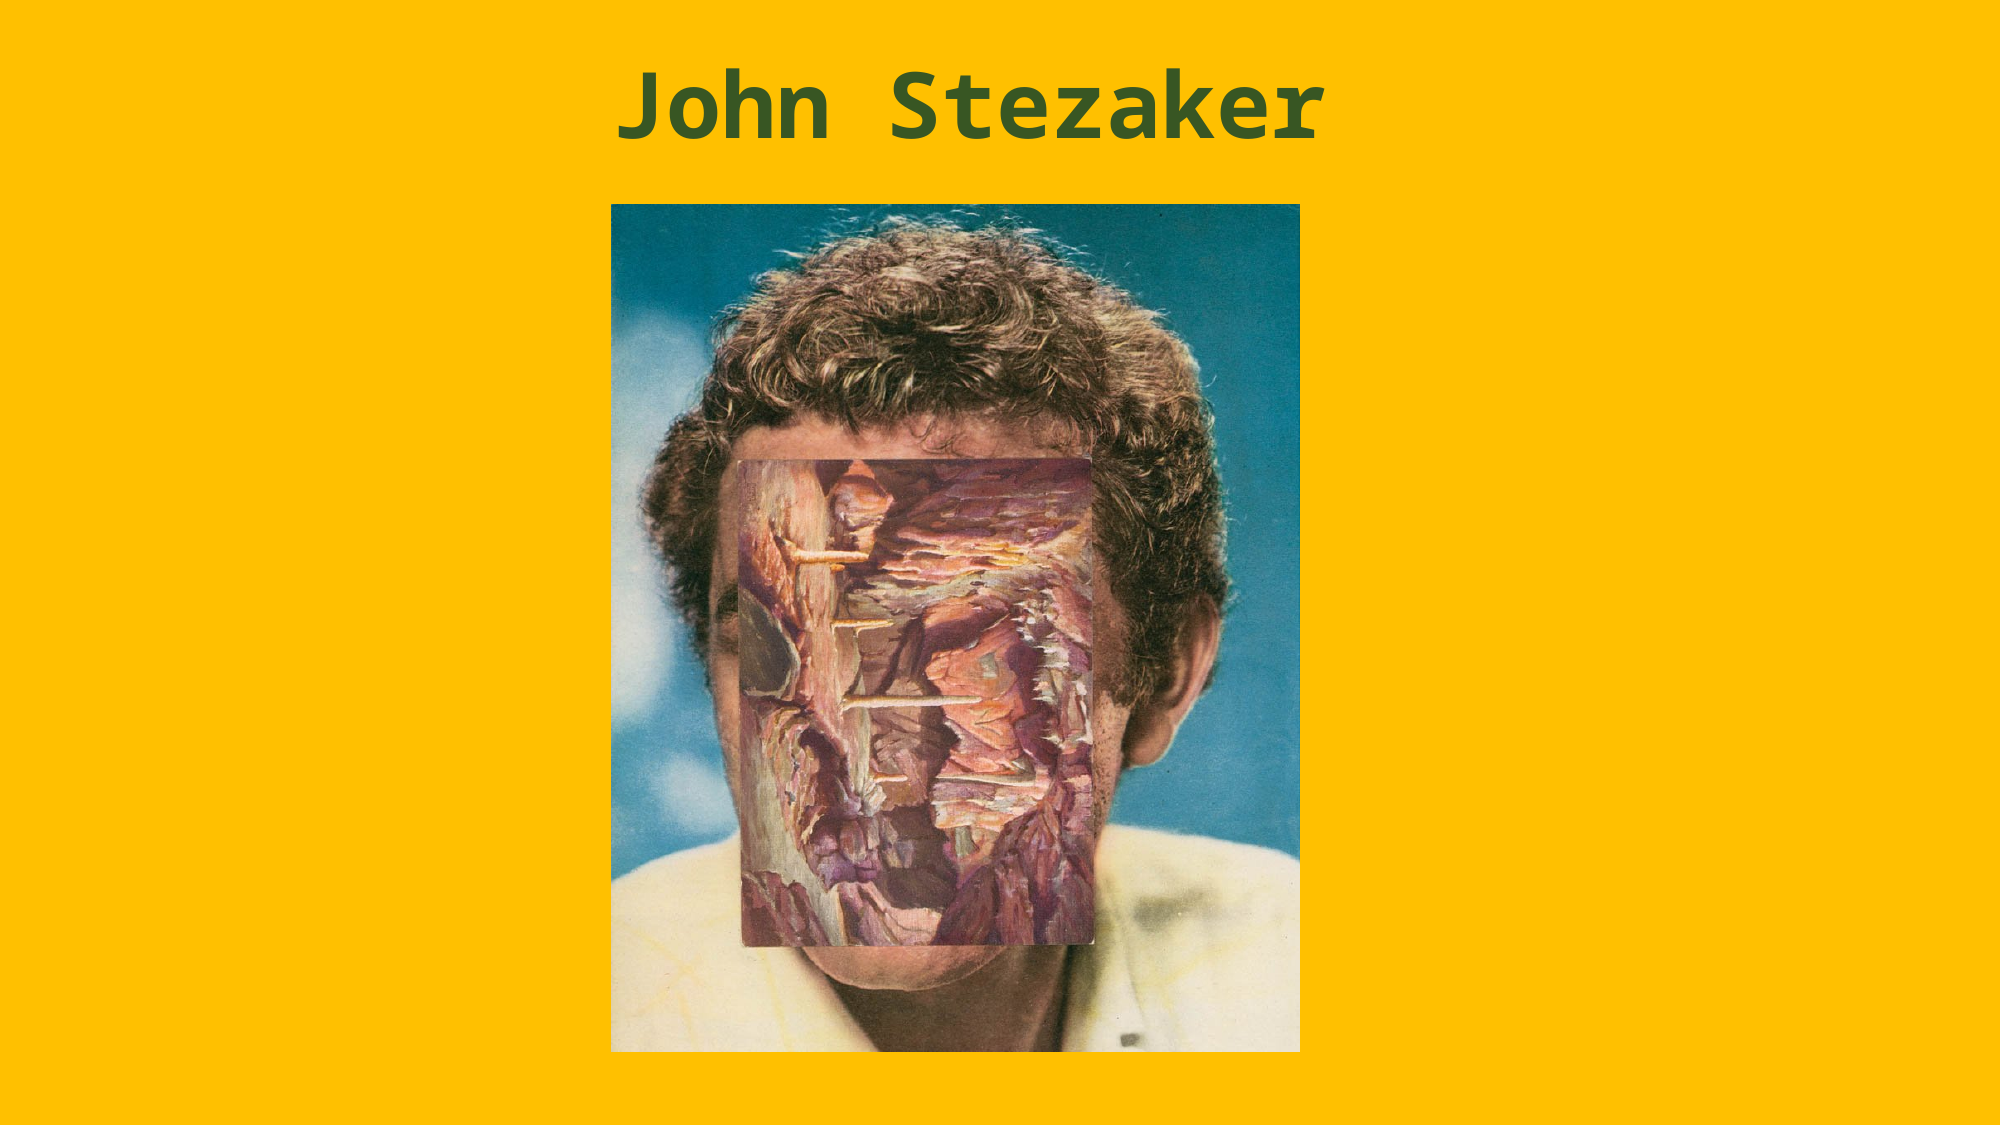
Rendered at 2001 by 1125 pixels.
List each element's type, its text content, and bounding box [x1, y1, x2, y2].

picture [611, 204, 1300, 1052]
title John Stezaker [106, 0, 1832, 218]
